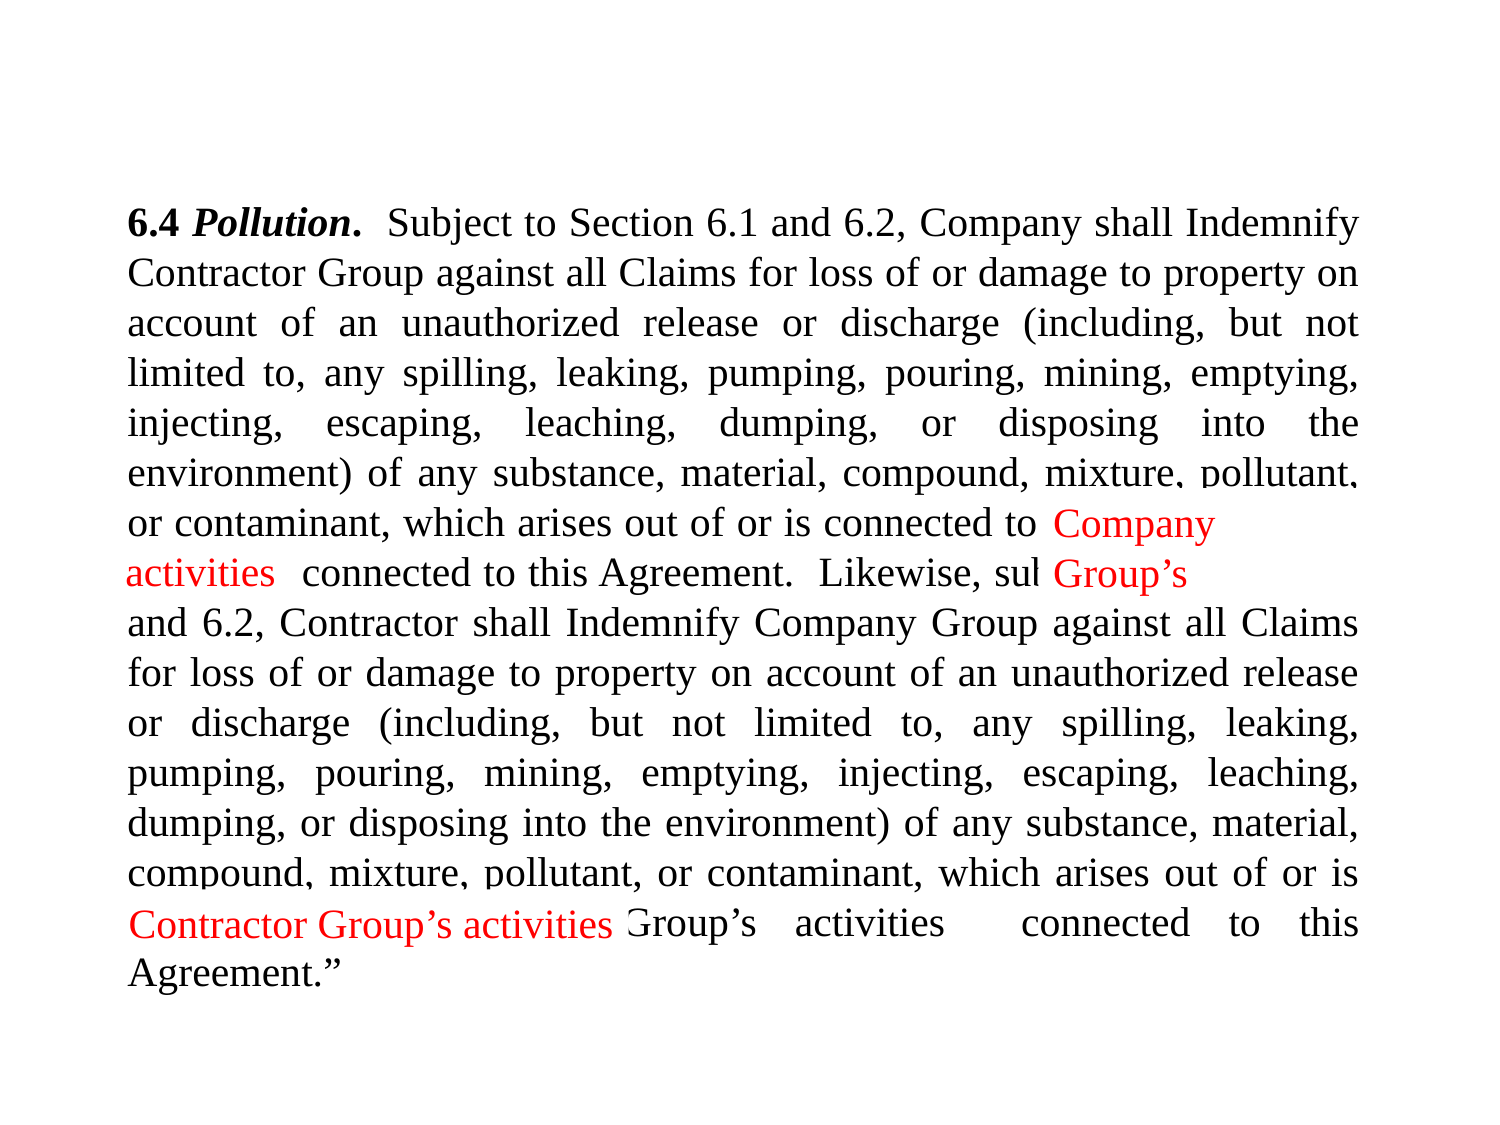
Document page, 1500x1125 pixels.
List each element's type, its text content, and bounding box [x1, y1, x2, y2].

text_box 6.4 Pollution. Subject to Section 6.1 and 6.2, Company shall Indemnify Contractor Group against all Claims for loss of or damage to property on account of an unauthorized release or discharge (including, but not limited to, any spilling, leaking, pumping, pouring, mining, emptying, injecting, escaping, leaching, dumping, or disposing into the environment) of any substance, material, compound, mixture, pollutant, or contaminant, which arises out of or is connected to Company Group’s activities connected to this Agreement. Likewise, subject to Section 6.1 and 6.2, Contractor shall Indemnify Company Group against all Claims for loss of or damage to property on account of an unauthorized release or discharge (including, but not limited to, any spilling, leaking, pumping, pouring, mining, emptying, injecting, escaping, leaching, dumping, or disposing into the environment) of any substance, material, compound, mixture, pollutant, or contaminant, which arises out of or is connected to Contractor Group’s activities connected to this Agreement.” [112, 187, 1375, 1003]
text_box activities [110, 537, 298, 603]
text_box Company Group’s [1038, 488, 1376, 603]
text_box Contractor Group’s activities [113, 889, 629, 955]
